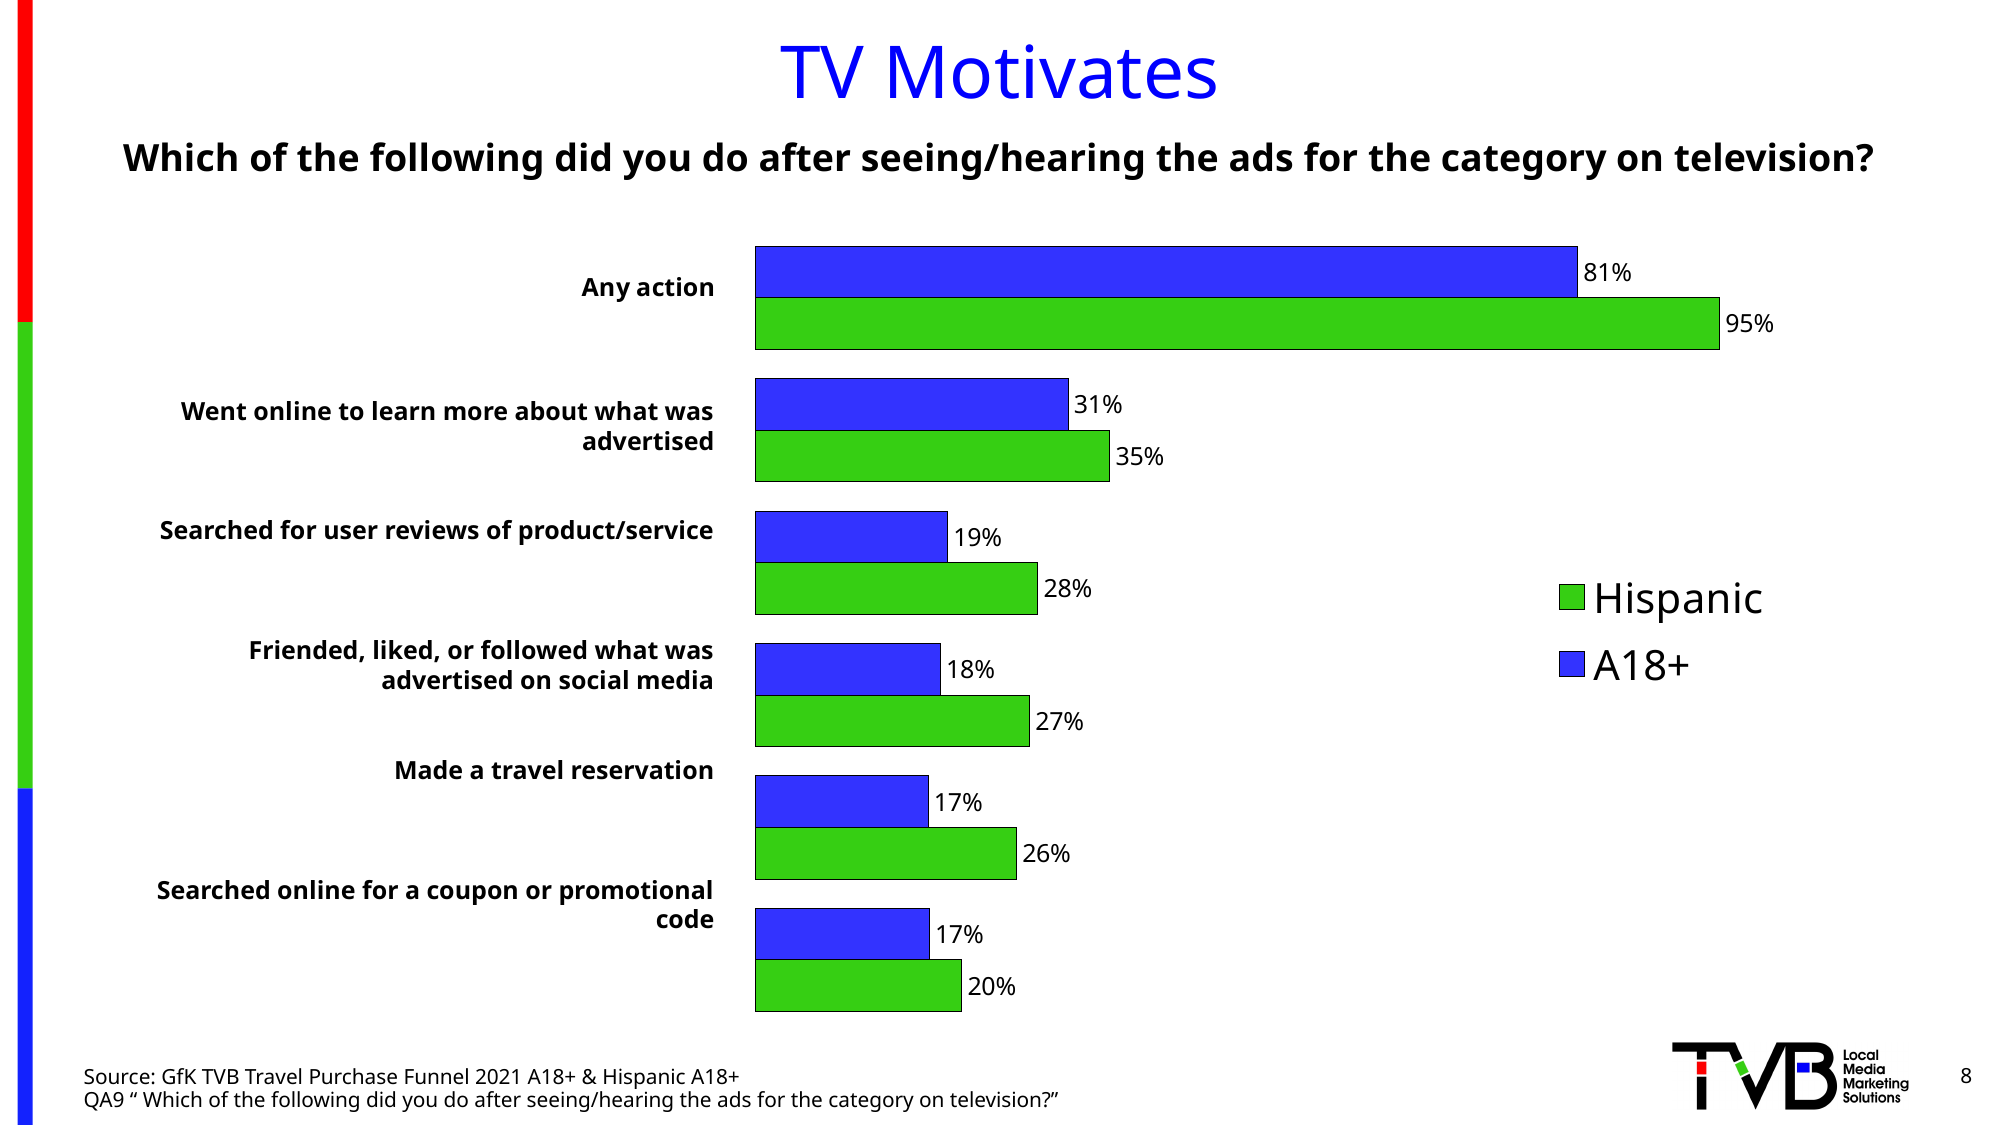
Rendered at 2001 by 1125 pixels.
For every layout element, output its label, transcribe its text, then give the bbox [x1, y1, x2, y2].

text_box Which of the following did you do after seeing/hearing the ads for the category on television? [108, 126, 1892, 187]
chart [323, 207, 1791, 1055]
title TV Motivates [68, 27, 1932, 123]
slide_number 8 [1824, 1046, 1988, 1107]
text_box Went online to learn more about what was advertised Searched for user reviews of product/service Friended, liked, or followed what was advertised on social media Made a travel reservation Searched online for a coupon or promotional code [136, 357, 318, 972]
picture [1672, 1042, 1909, 1110]
list Source: GfK TVB Travel Purchase Funnel 2021 A18+ & Hispanic A18+ QA9 “ Which of the following did you do after seeing/hearing the ads for the category on television?” [68, 1058, 1487, 1120]
